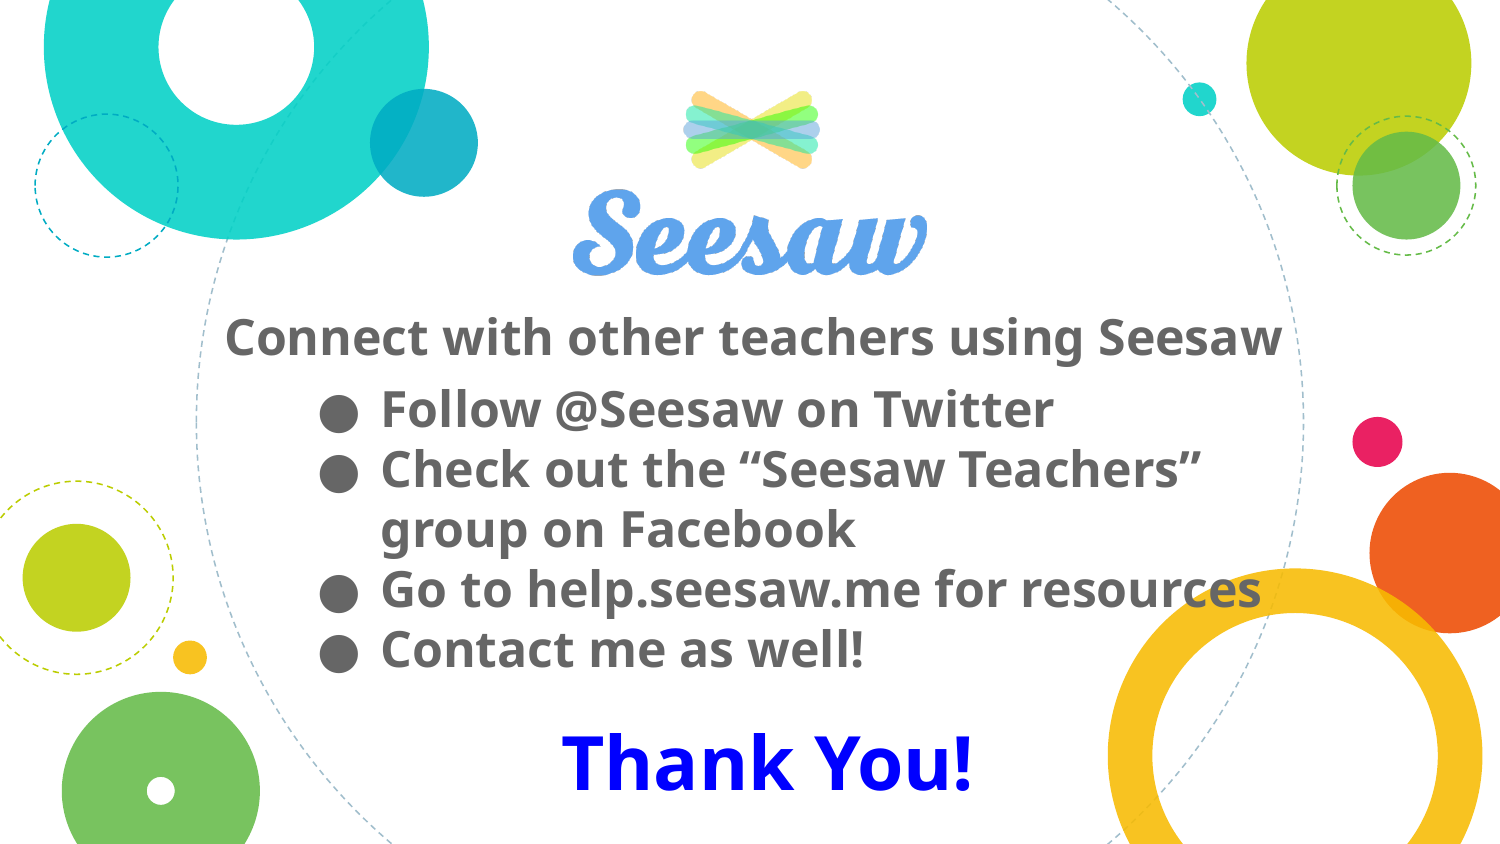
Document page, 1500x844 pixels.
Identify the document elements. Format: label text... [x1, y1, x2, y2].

title Connect with other teachers using Seesaw Follow @Seesaw on Twitter Check out the “Seesaw Teachers” group on Facebook Go to help.seesaw.me for resources Contact me as well! [140, 295, 1367, 797]
text_box [271, 426, 497, 485]
text_box Thank You! [532, 700, 1004, 813]
picture [566, 79, 934, 287]
